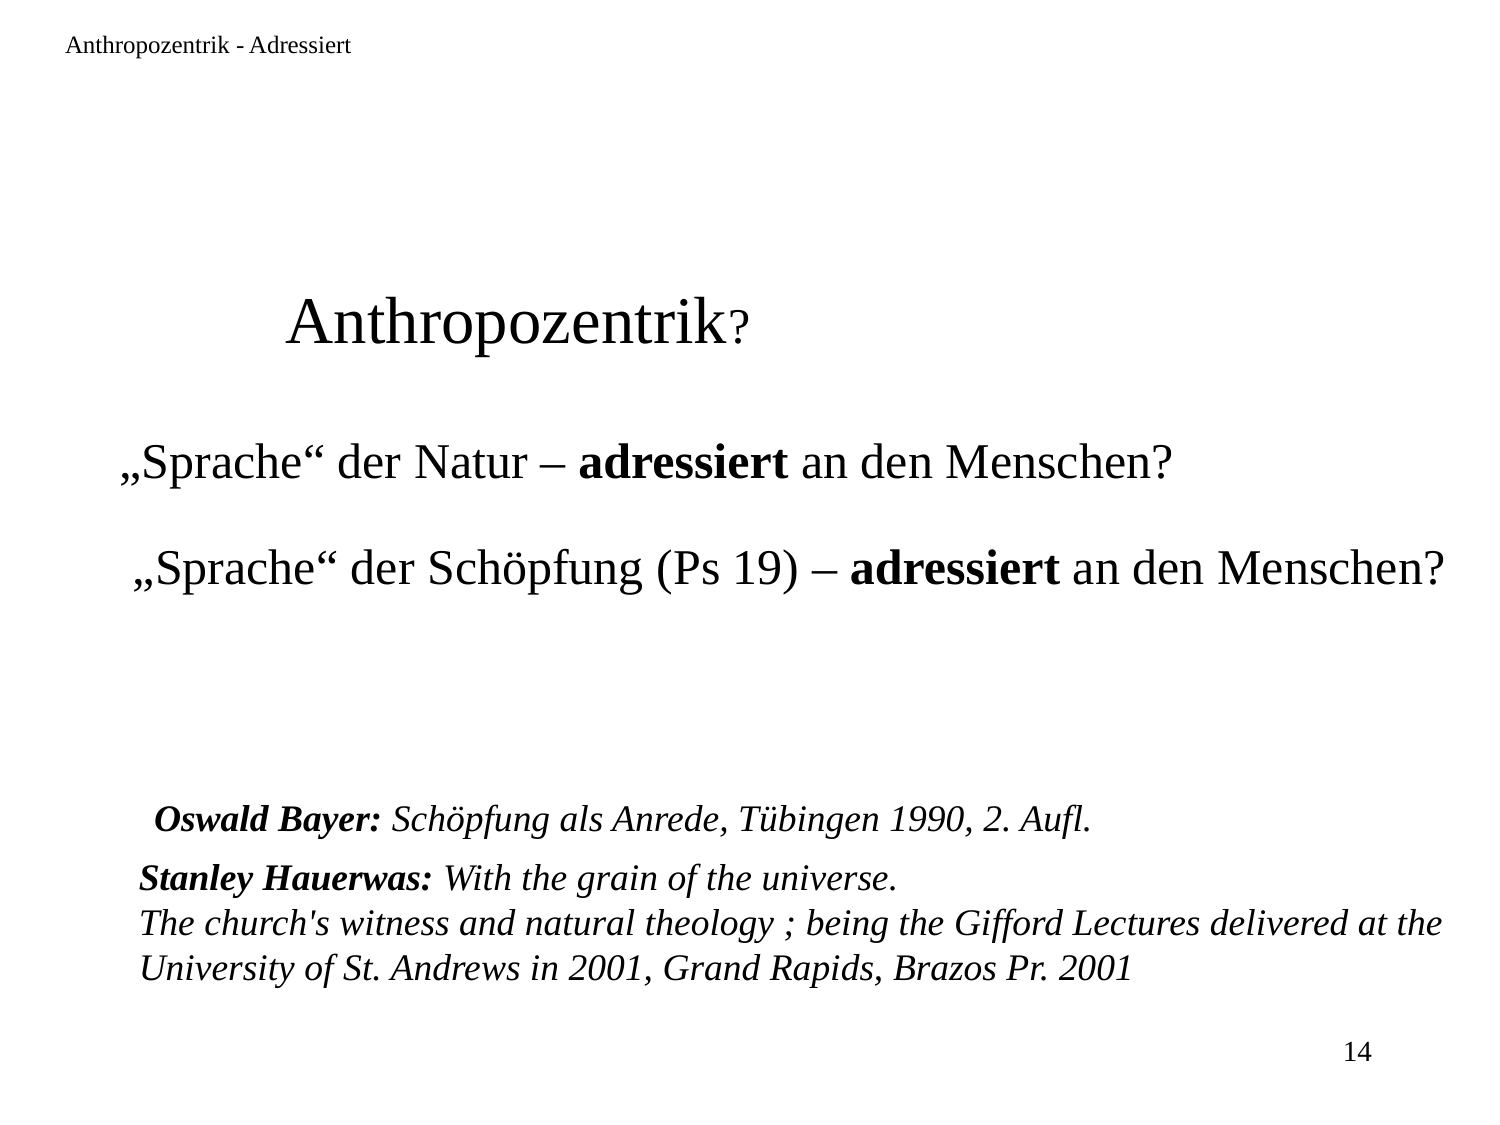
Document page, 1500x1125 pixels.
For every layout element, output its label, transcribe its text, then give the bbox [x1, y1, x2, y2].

text_box Oswald Bayer: Schöpfung als Anrede, Tübingen 1990, 2. Aufl. [139, 786, 1109, 846]
title Anthropozentrik - Adressiert [49, 24, 463, 63]
text_box „Sprache“ der Schöpfung (Ps 19) – adressiert an den Menschen? [117, 527, 1461, 602]
text_box Stanley Hauerwas: With the grain of the universe. The church's witness and natural theology ; being the Gifford Lectures delivered at the University of St. Andrews in 2001, Grand Rapids, Brazos Pr. 2001 [123, 846, 1500, 996]
slide_number 14 [1074, 1024, 1388, 1101]
text_box „Sprache“ der Natur – adressiert an den Menschen? [104, 420, 1189, 496]
text_box Anthropozentrik? [271, 269, 766, 365]
